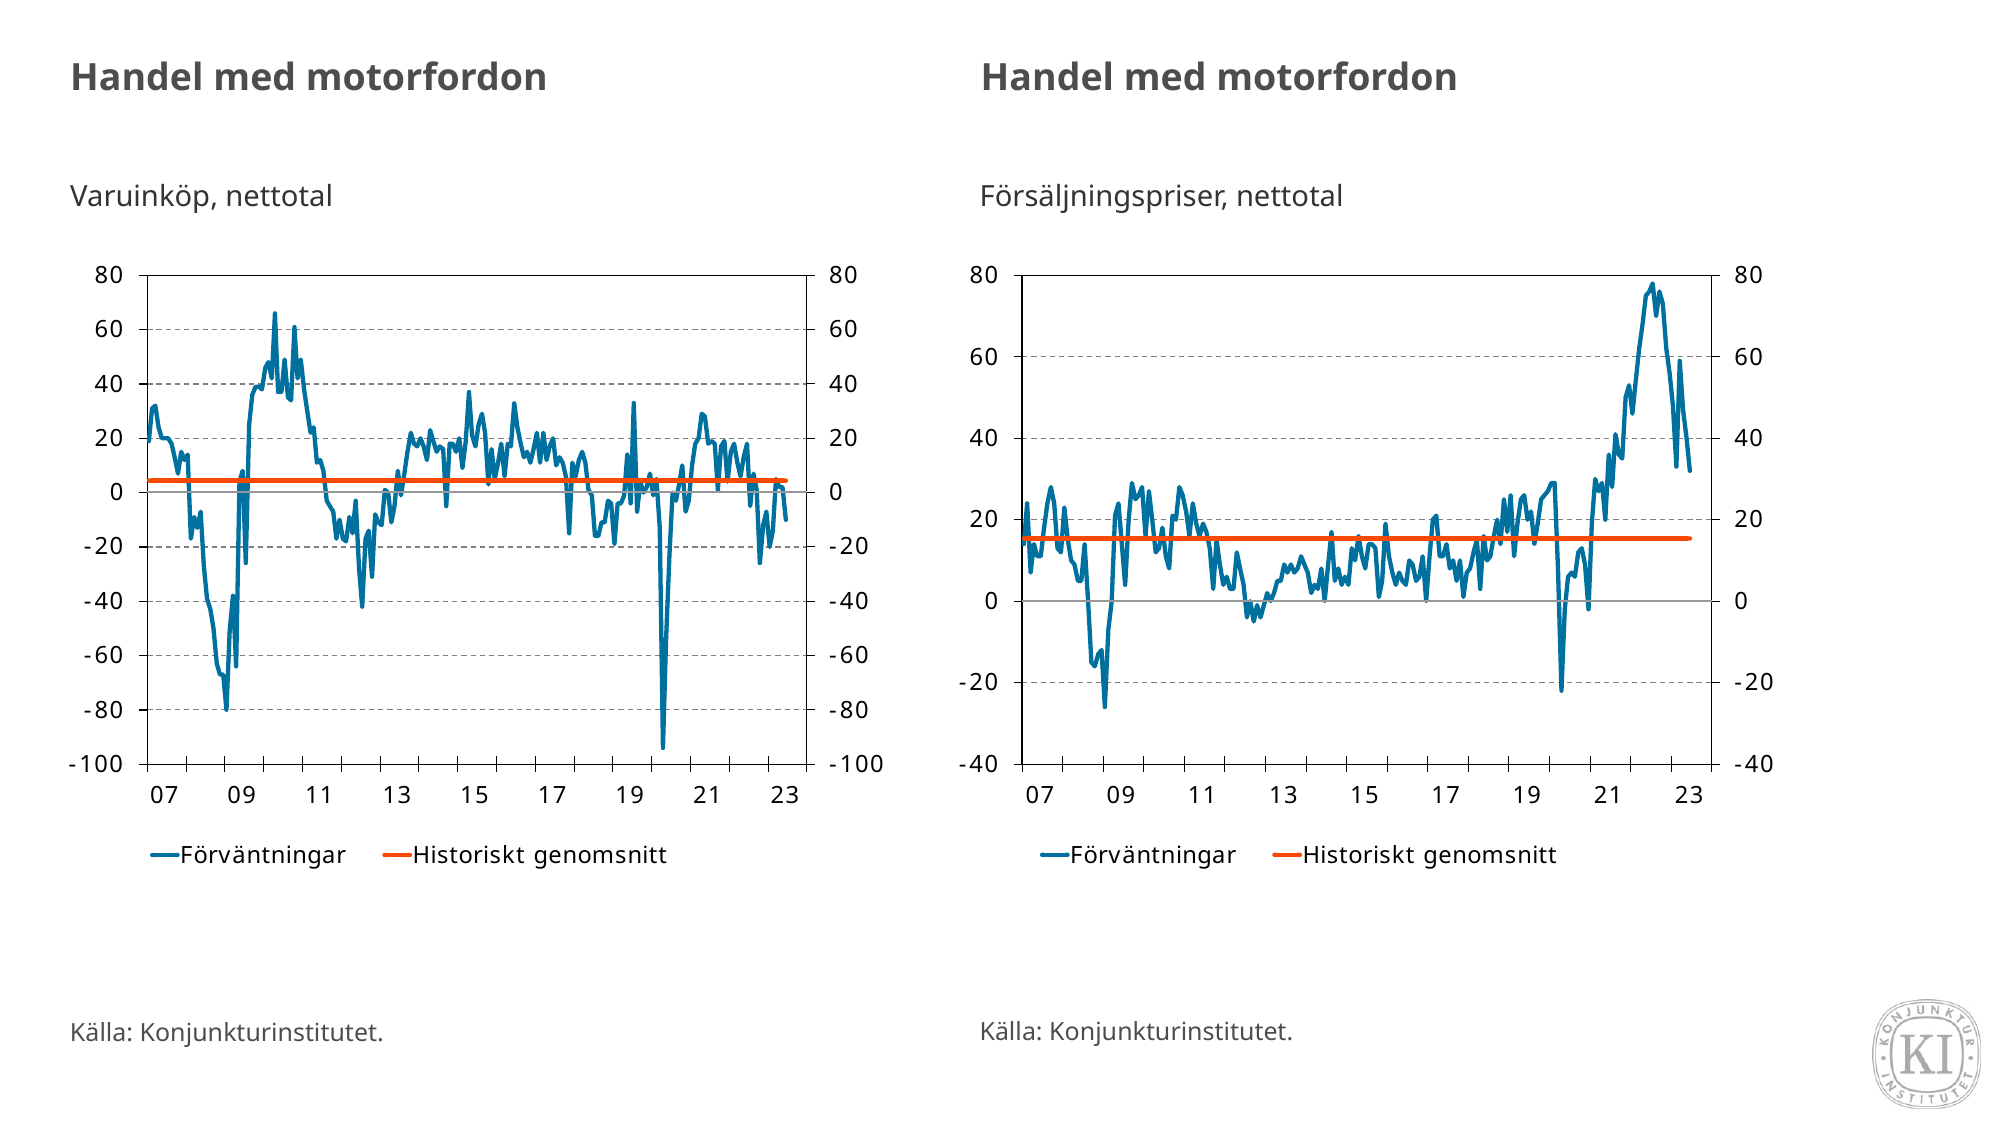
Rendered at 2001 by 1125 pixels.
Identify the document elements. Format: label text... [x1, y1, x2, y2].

picture [1872, 999, 1981, 1109]
list Handel med motorfordon [965, 45, 1849, 129]
list Försäljningspriser, nettotal [964, 137, 1848, 220]
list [941, 249, 1829, 874]
list Källa: Konjunkturinstitutet. [964, 1008, 1848, 1106]
subtitle Källa: Konjunkturinstitutet. [55, 1008, 938, 1106]
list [51, 249, 939, 874]
list Varuinköp, nettotal [55, 137, 938, 220]
title Handel med motorfordon [55, 45, 938, 128]
